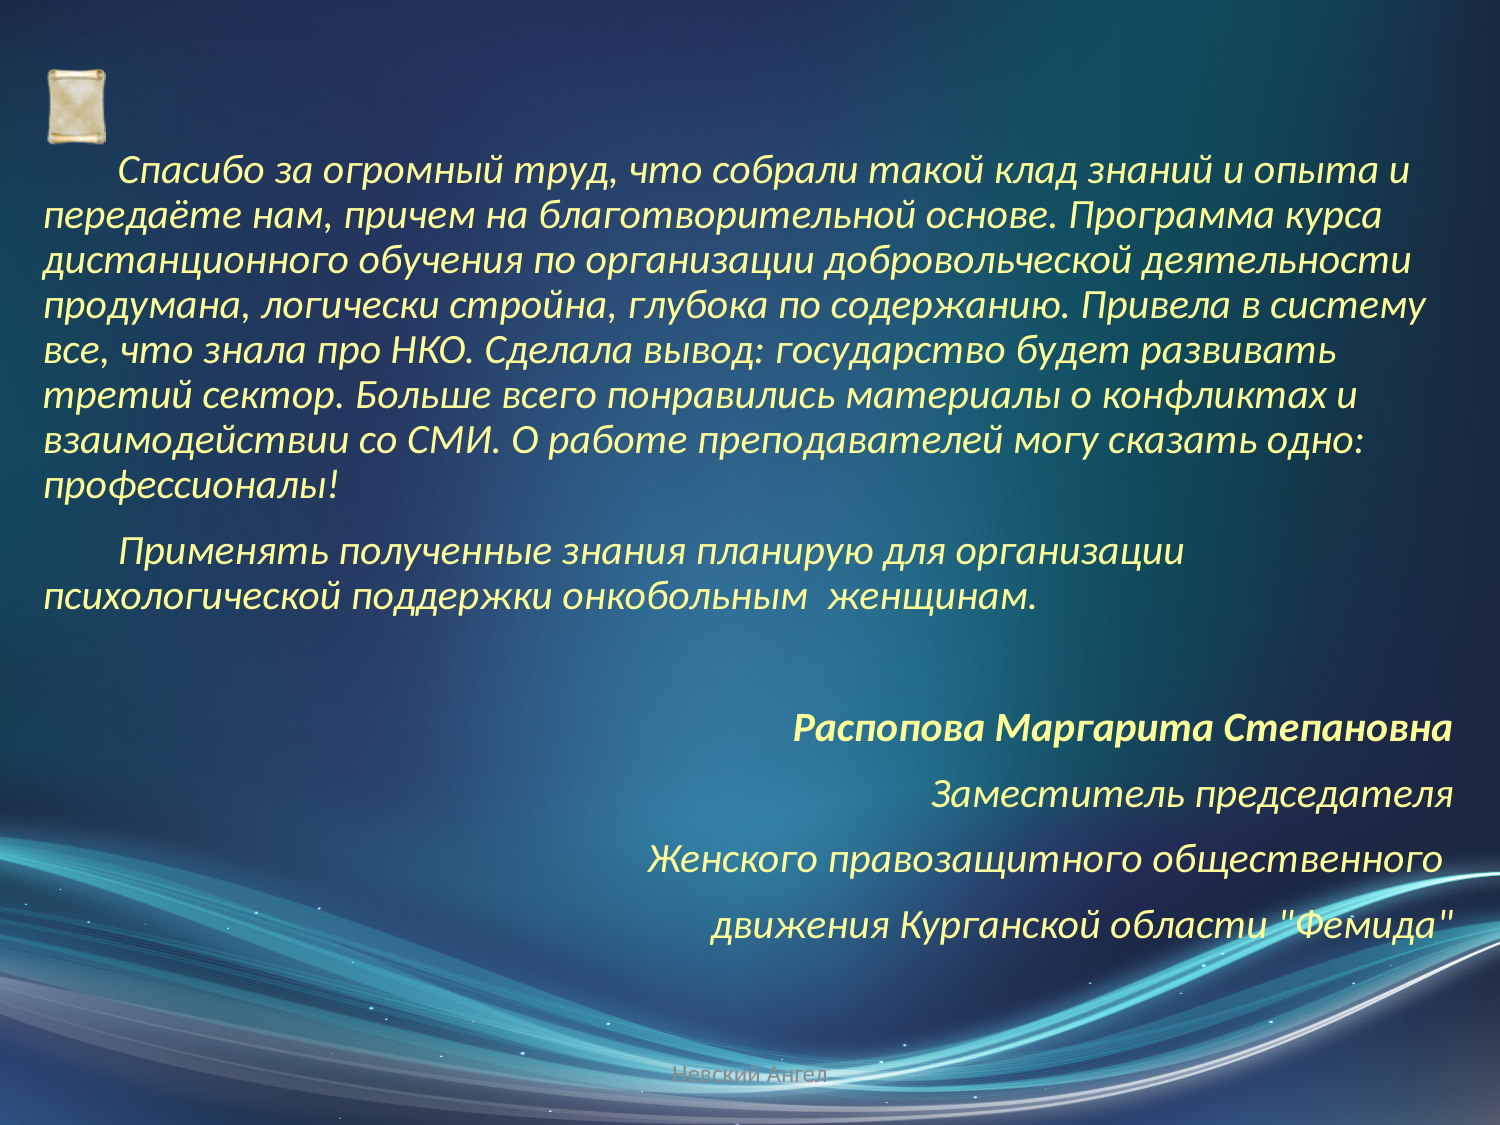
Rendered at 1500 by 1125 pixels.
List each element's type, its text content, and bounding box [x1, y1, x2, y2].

list Спасибо за огромный труд, что собрали такой клад знаний и опыта и передаёте нам, причем на благотворительной основе. Программа курса дистанционного обучения по организации добровольческой деятельности продумана, логически стройна, глубока по содержанию. Привела в систему все, что знала про НКО. Сделала вывод: государство будет развивать третий сектор. Больше всего понравились материалы о конфликтах и взаимодействии со СМИ. О работе преподавателей могу сказать одно: профессионалы! Применять полученные знания планирую для организации психологической поддержки онкобольным женщинам. Распопова Маргарита Степановна Заместитель председателя Женского правозащитного общественного движения Курганской области "Фемида" [27, 69, 1469, 1027]
picture [0, 0, 1500, 1125]
footer Невский Ангел [496, 1042, 1004, 1103]
